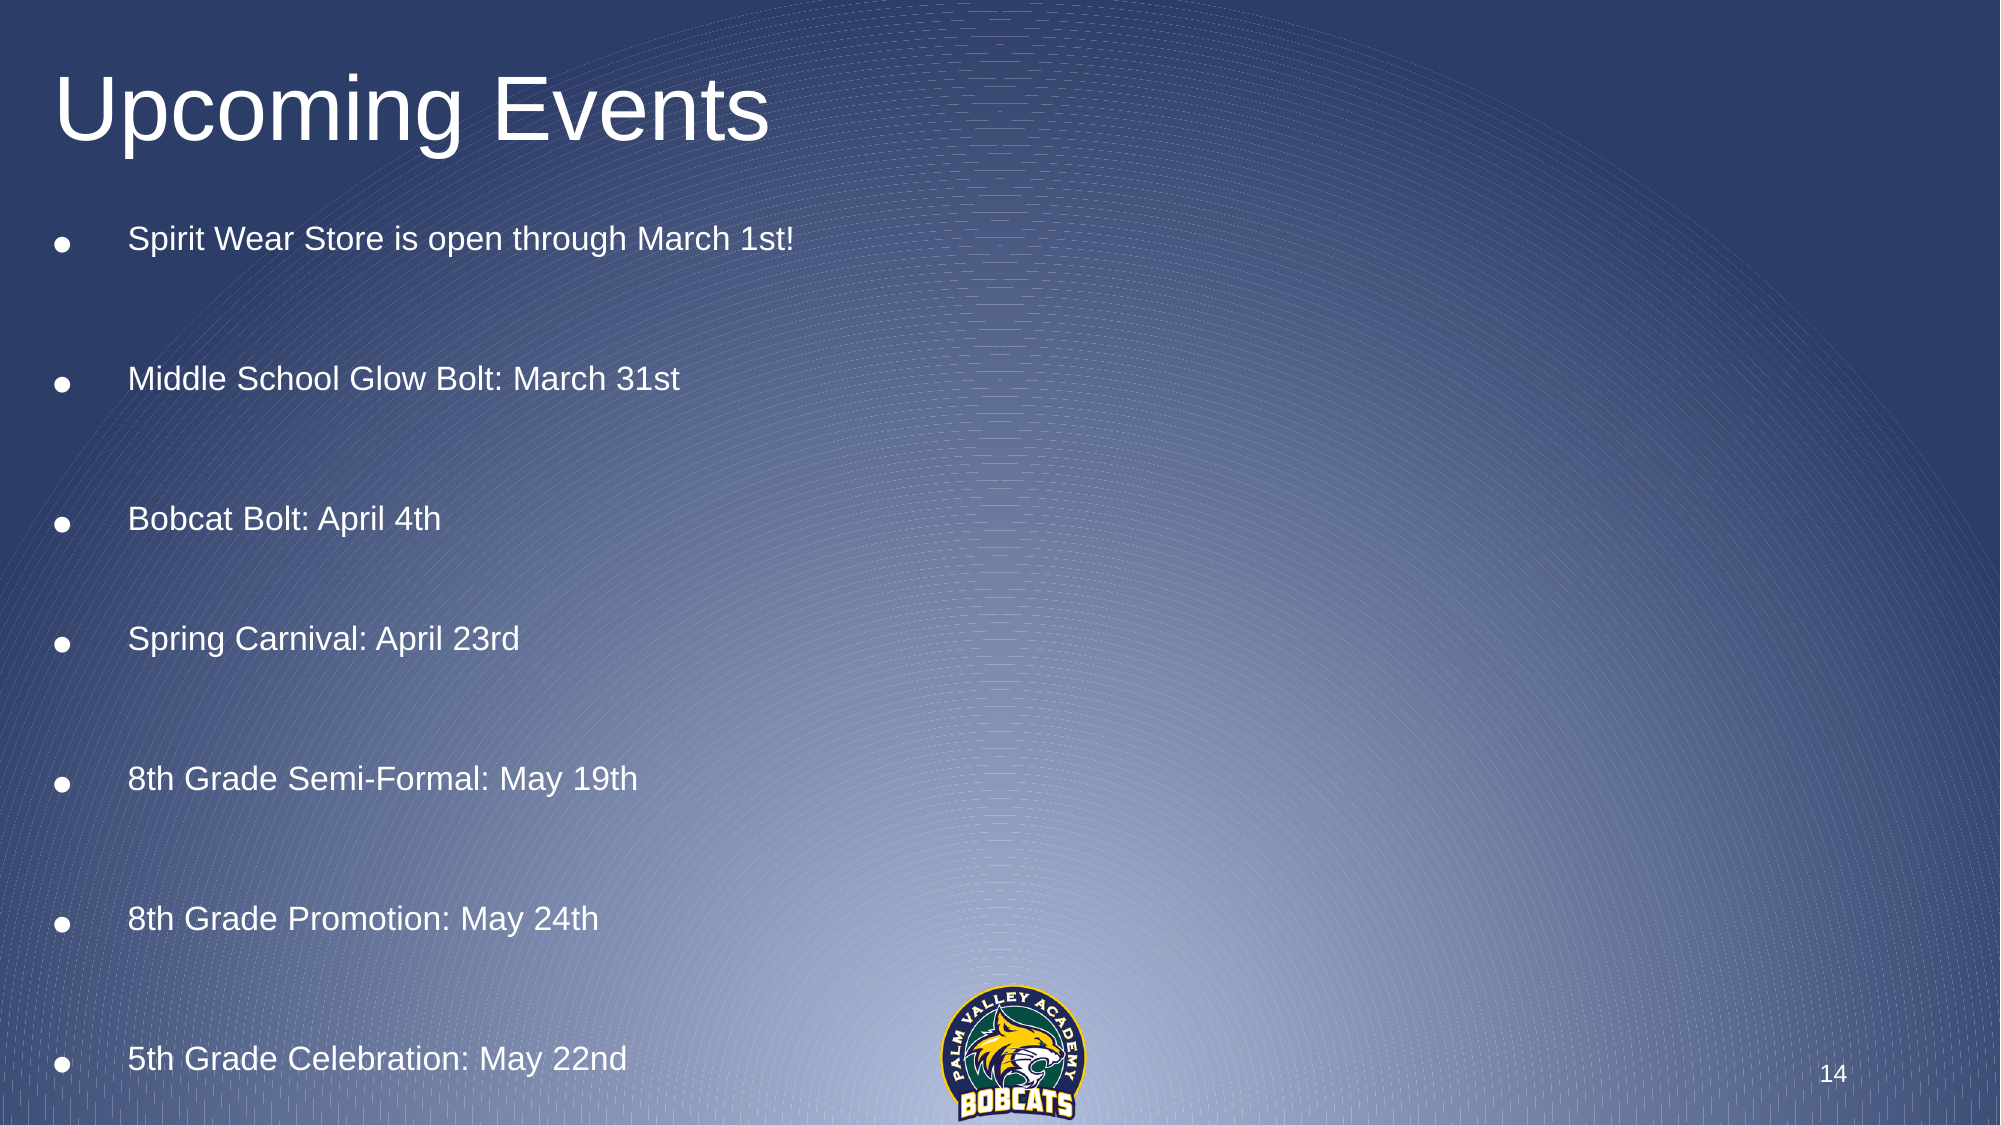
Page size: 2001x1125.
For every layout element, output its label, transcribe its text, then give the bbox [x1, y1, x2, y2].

slide_number 14 [1412, 1042, 1863, 1103]
text_box Spirit Wear Store is open through March 1st! Middle School Glow Bolt: March 31st Bobcat Bolt: April 4th Spring Carnival: April 23rd 8th Grade Semi-Formal: May 19th 8th Grade Promotion: May 24th 5th Grade Celebration: May 22nd Next General PTO meeting- March 24th 9 am [37, 202, 1342, 1125]
title Upcoming Events [38, 2, 1763, 220]
